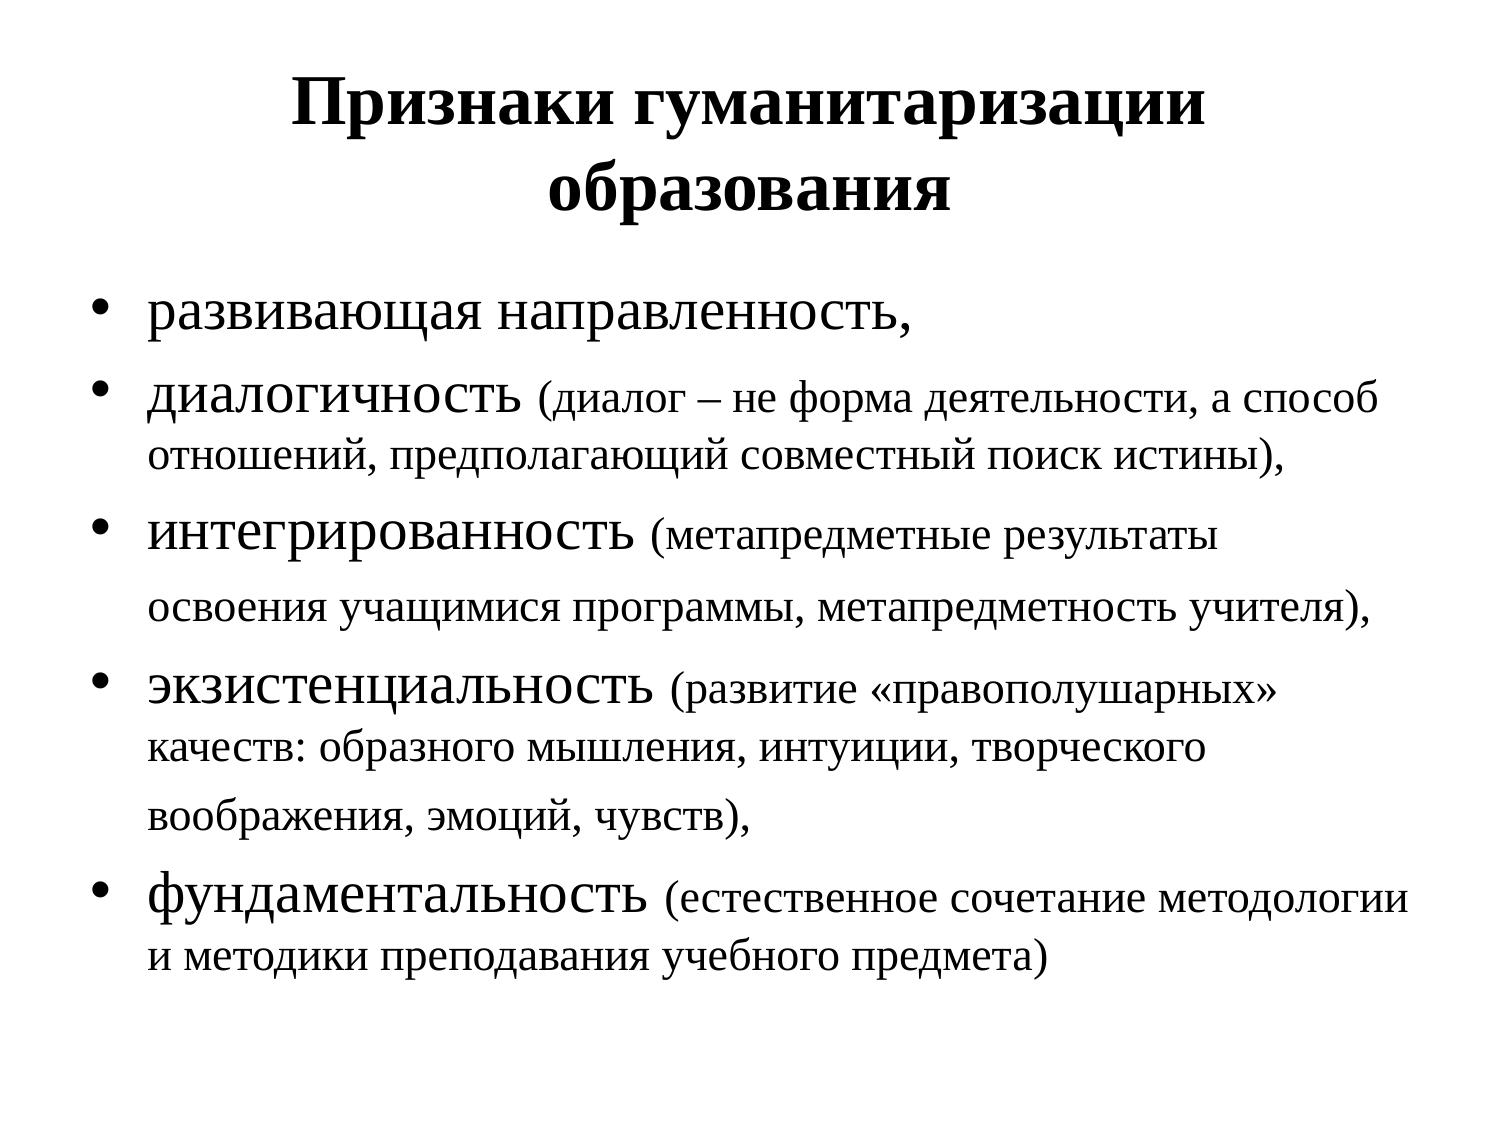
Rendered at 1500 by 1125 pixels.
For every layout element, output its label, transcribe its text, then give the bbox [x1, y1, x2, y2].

list развивающая направленность, диалогичность (диалог – не форма деятельности, а способ отношений, предполагающий совместный поиск истины), интегрированность (метапредметные результаты освоения учащимися программы, метапредметность учителя), экзистенциальность (развитие «правополушарных» качеств: образного мышления, интуиции, творческого воображения, эмоций, чувств), фундаментальность (естественное сочетание методологии и методики преподавания учебного предмета) [75, 262, 1425, 1005]
title Признаки гуманитаризации образования [75, 45, 1425, 233]
